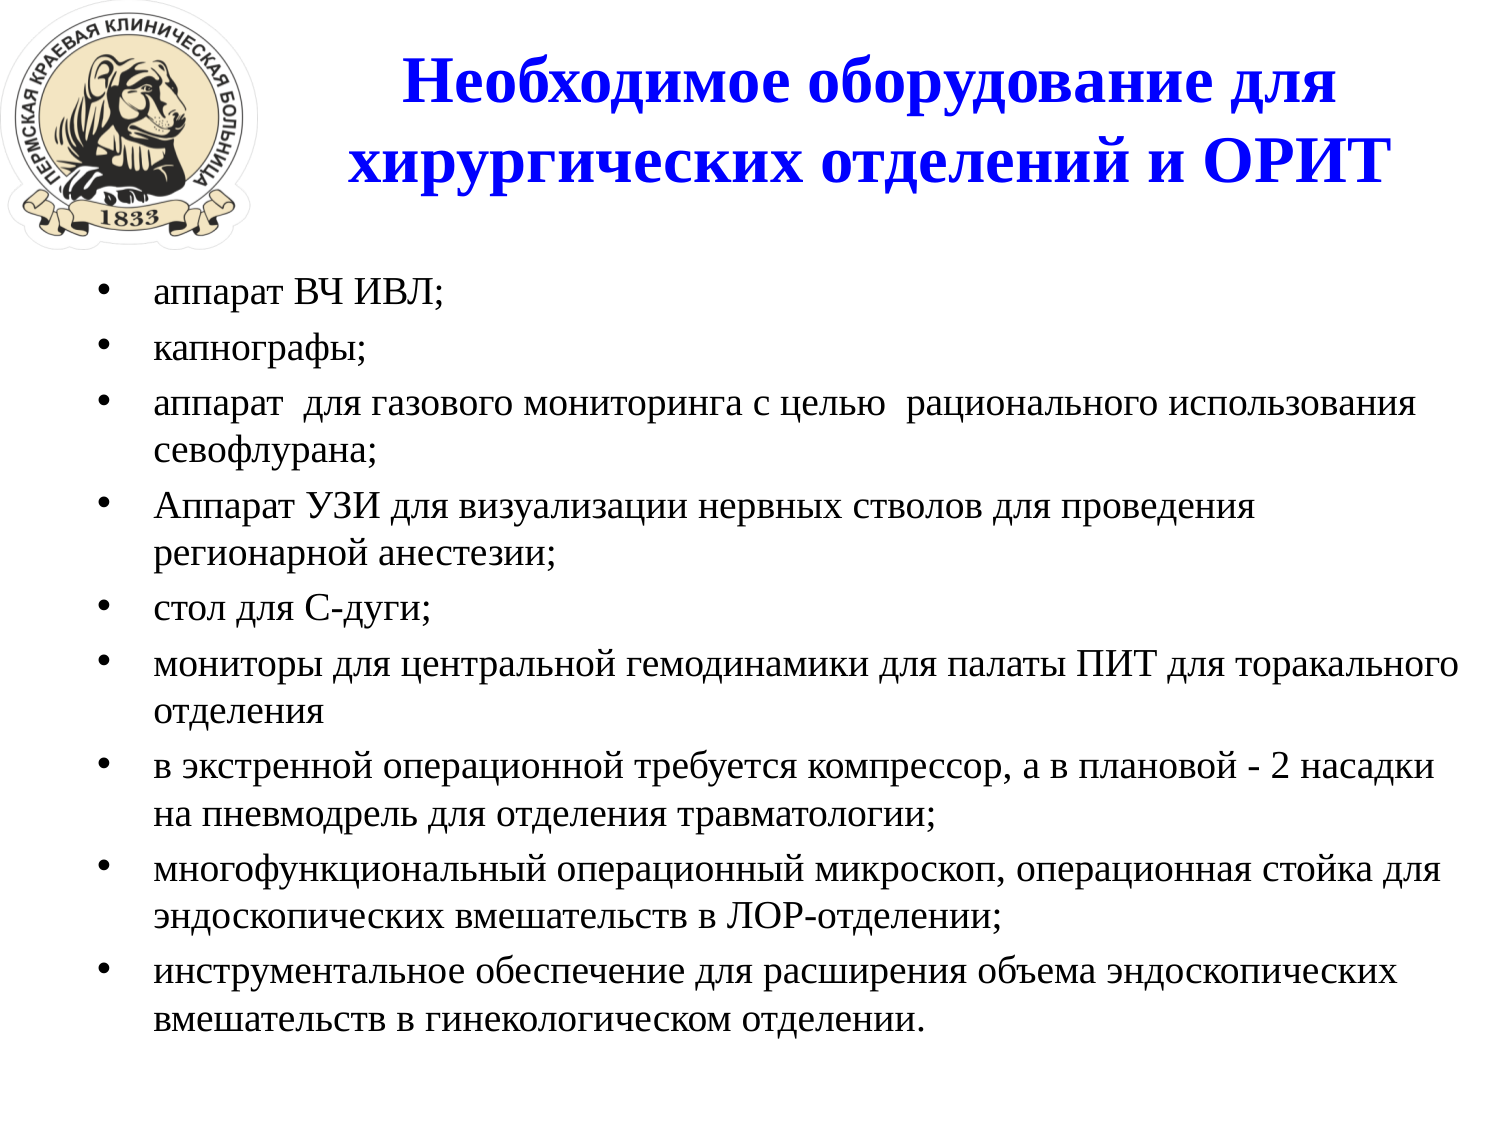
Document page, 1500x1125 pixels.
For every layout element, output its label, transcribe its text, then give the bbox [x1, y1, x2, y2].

picture [0, 0, 258, 251]
title Необходимое оборудование для хирургических отделений и ОРИТ [316, 45, 1425, 188]
list аппарат ВЧ ИВЛ; капнографы; аппарат для газового мониторинга с целью рационального использования севофлурана; Аппарат УЗИ для визуализации нервных стволов для проведения регионарной анестезии; стол для С-дуги; мониторы для центральной гемодинамики для палаты ПИТ для торакального отделения в экстренной операционной требуется компрессор, а в плановой - 2 насадки на пневмодрель для отделения травматологии; многофункциональный операционный микроскоп, операционная стойка для эндоскопических вмешательств в ЛОР-отделении; инструментальное обеспечение для расширения объема эндоскопических вмешательств в гинекологическом отделении. [82, 257, 1477, 1079]
